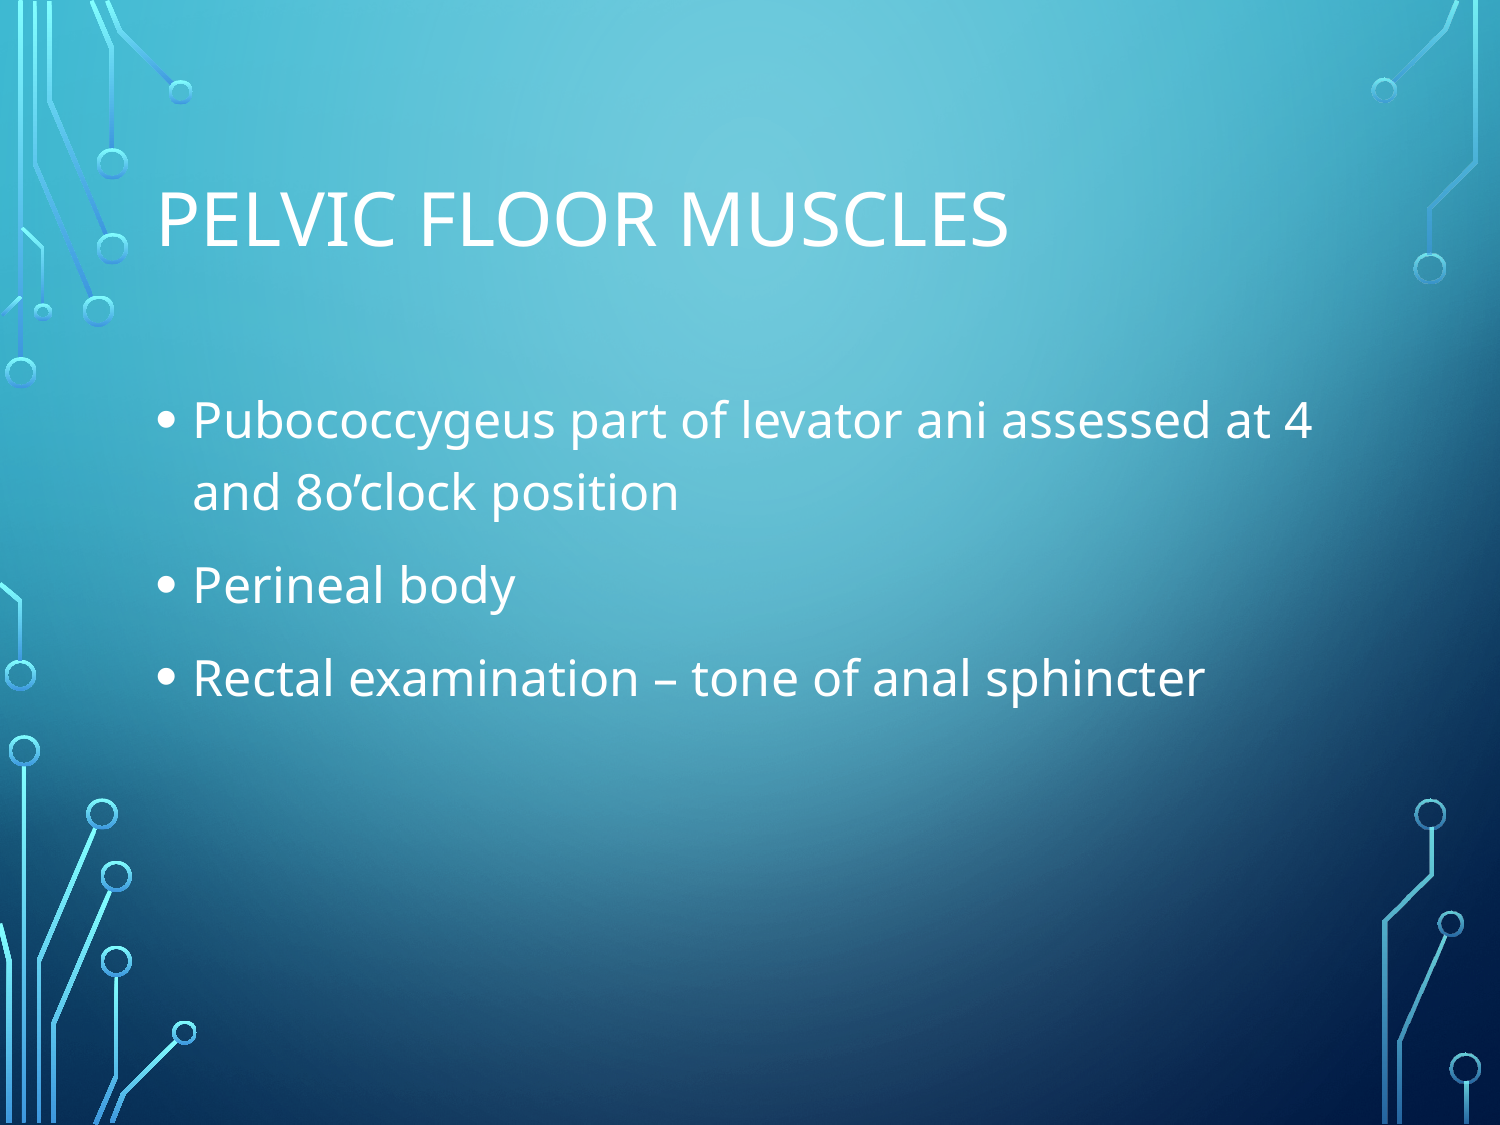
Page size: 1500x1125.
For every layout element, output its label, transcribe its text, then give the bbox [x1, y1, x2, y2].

list Pubococcygeus part of levator ani assessed at 4 and 8o’clock position Perineal body Rectal examination – tone of anal sphincter [140, 369, 1360, 950]
title Pelvic floor muscles [140, 101, 1360, 344]
